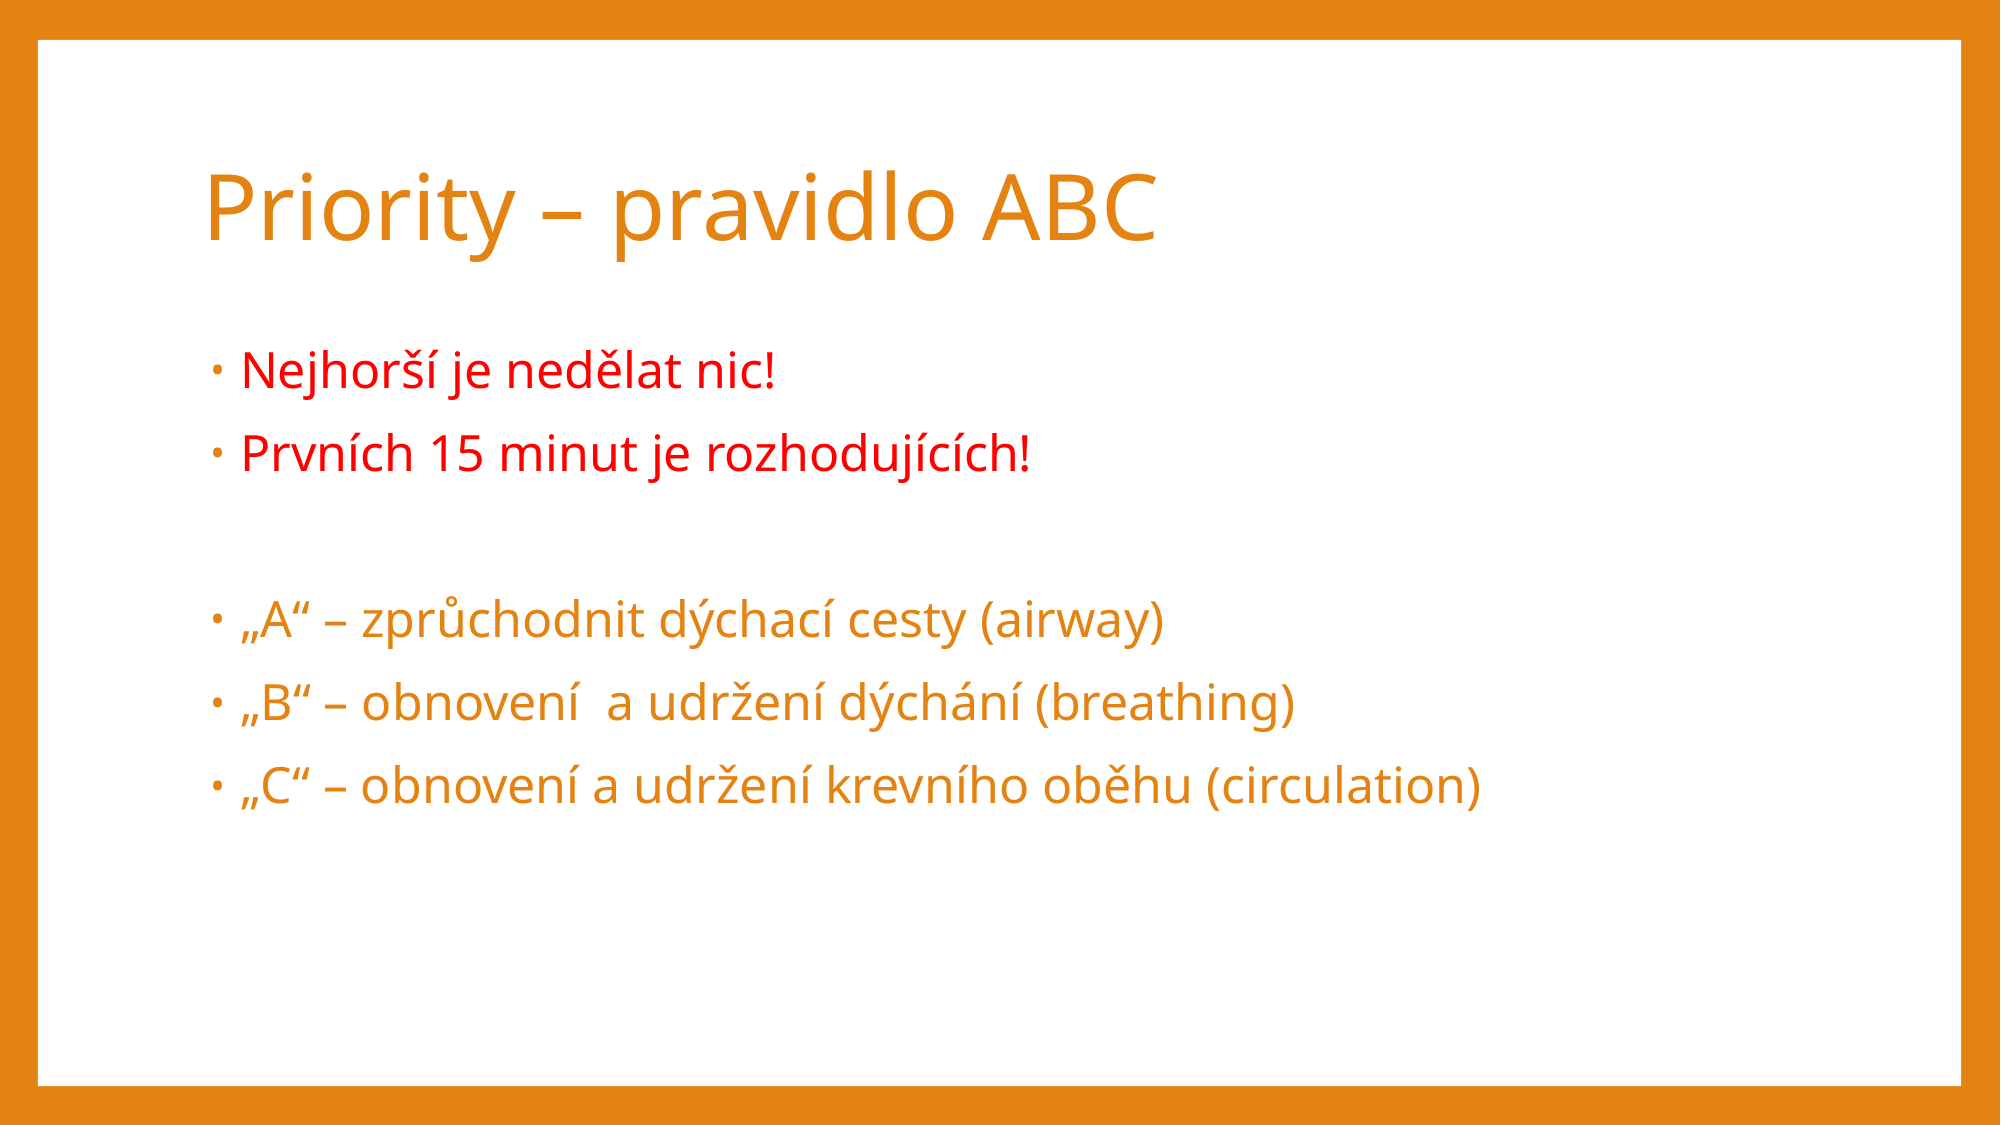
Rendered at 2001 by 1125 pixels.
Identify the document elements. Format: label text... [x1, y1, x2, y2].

title Priority – pravidlo ABC [187, 99, 1808, 323]
list Nejhorší je nedělat nic! Prvních 15 minut je rozhodujících! „A“ – zprůchodnit dýchací cesty (airway) „B“ – obnovení a udržení dýchání (breathing) „C“ – obnovení a udržení krevního oběhu (circulation) [187, 337, 1808, 1000]
